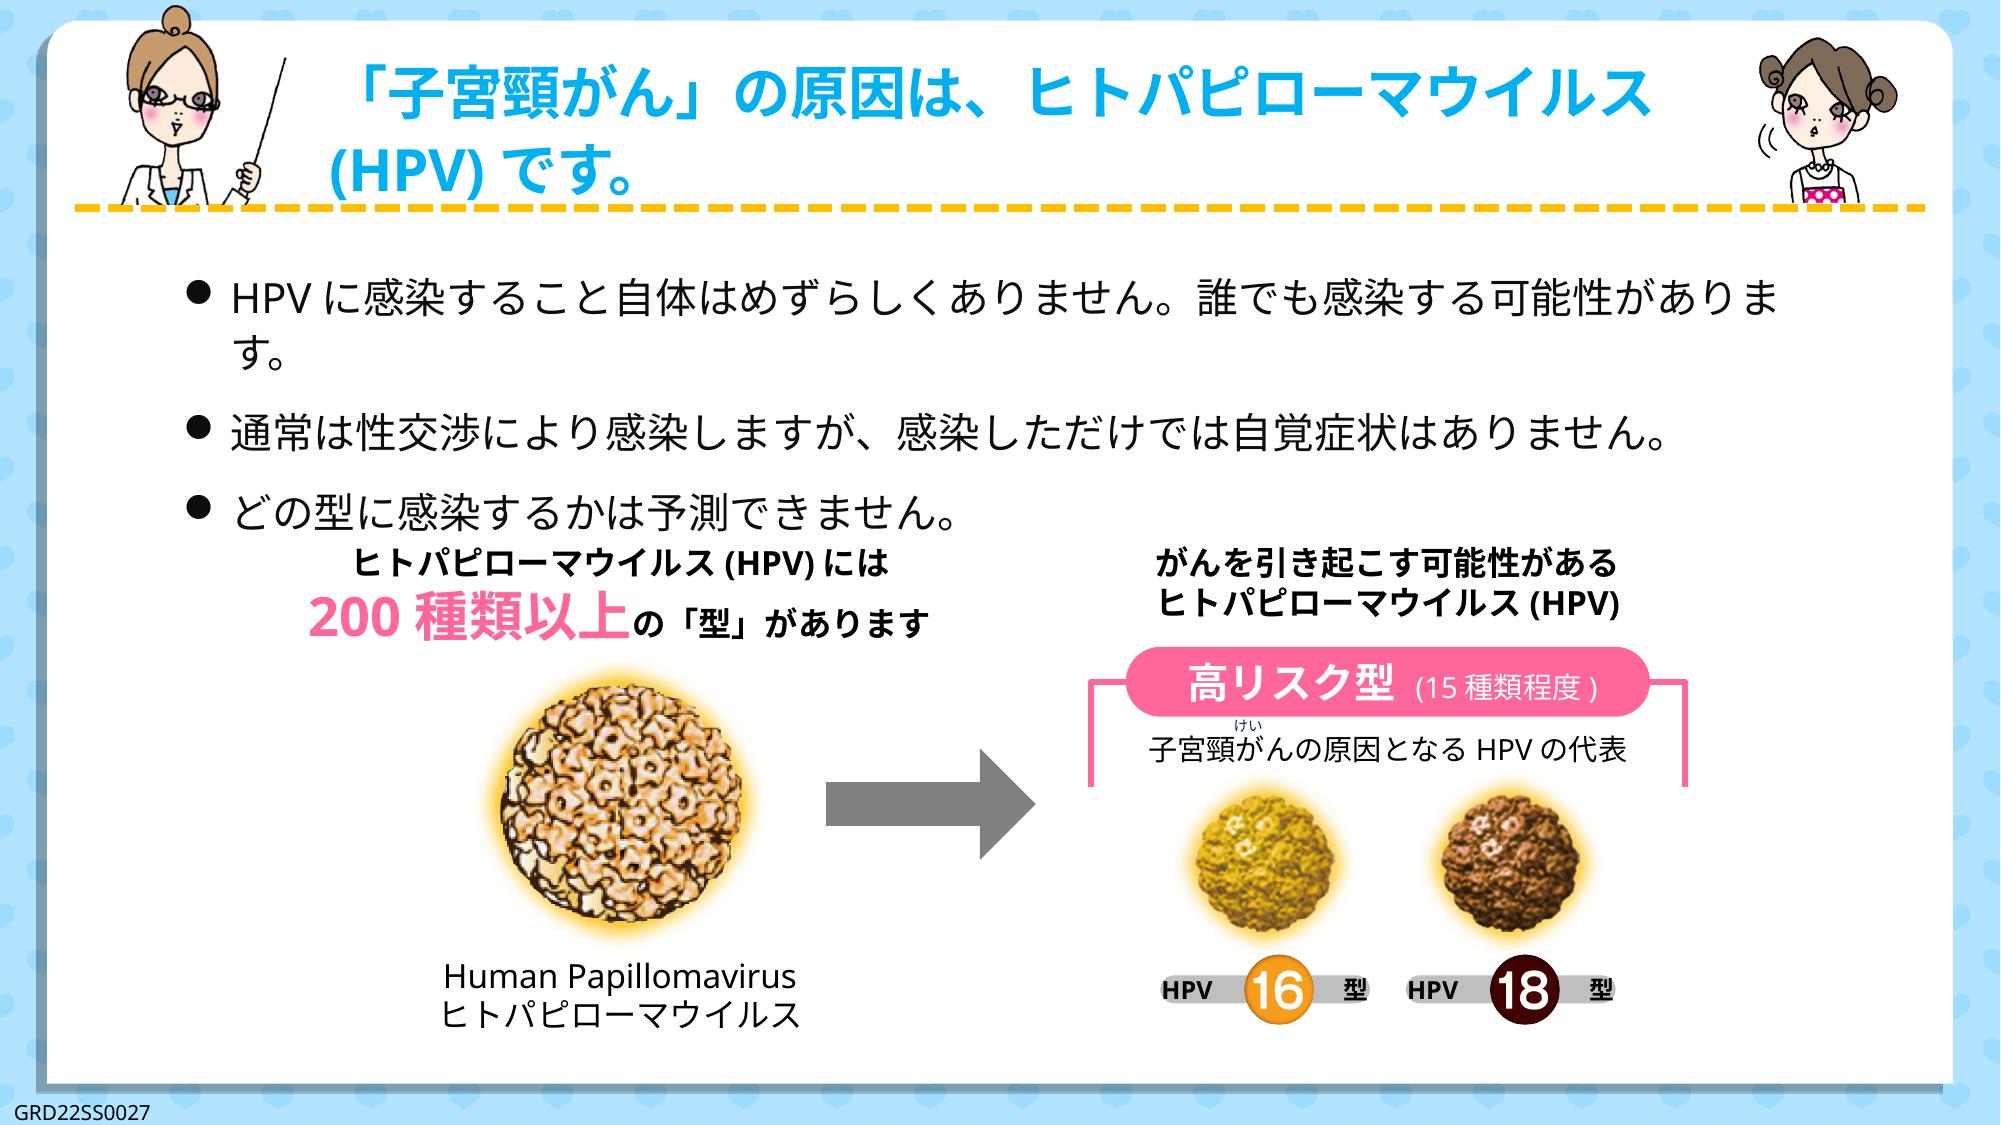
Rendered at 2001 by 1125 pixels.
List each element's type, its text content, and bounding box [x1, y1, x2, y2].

title 「子宮頸がん」の原因は、ヒトパピローマウイルス(HPV)です。 [314, 43, 1753, 202]
text_box けい [463, 62, 543, 108]
picture [0, 0, 2000, 1125]
text_box GRD22SS0027 [8, 1100, 151, 1125]
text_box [320, 534, 1686, 1044]
text_box HPVに感染すること自体はめずらしくありません。誰でも感染する可能性があります。 通常は性交渉により感染しますが、感染しただけでは自覚症状はありません。 どの型に感染するかは予測できません。 [168, 259, 1834, 545]
